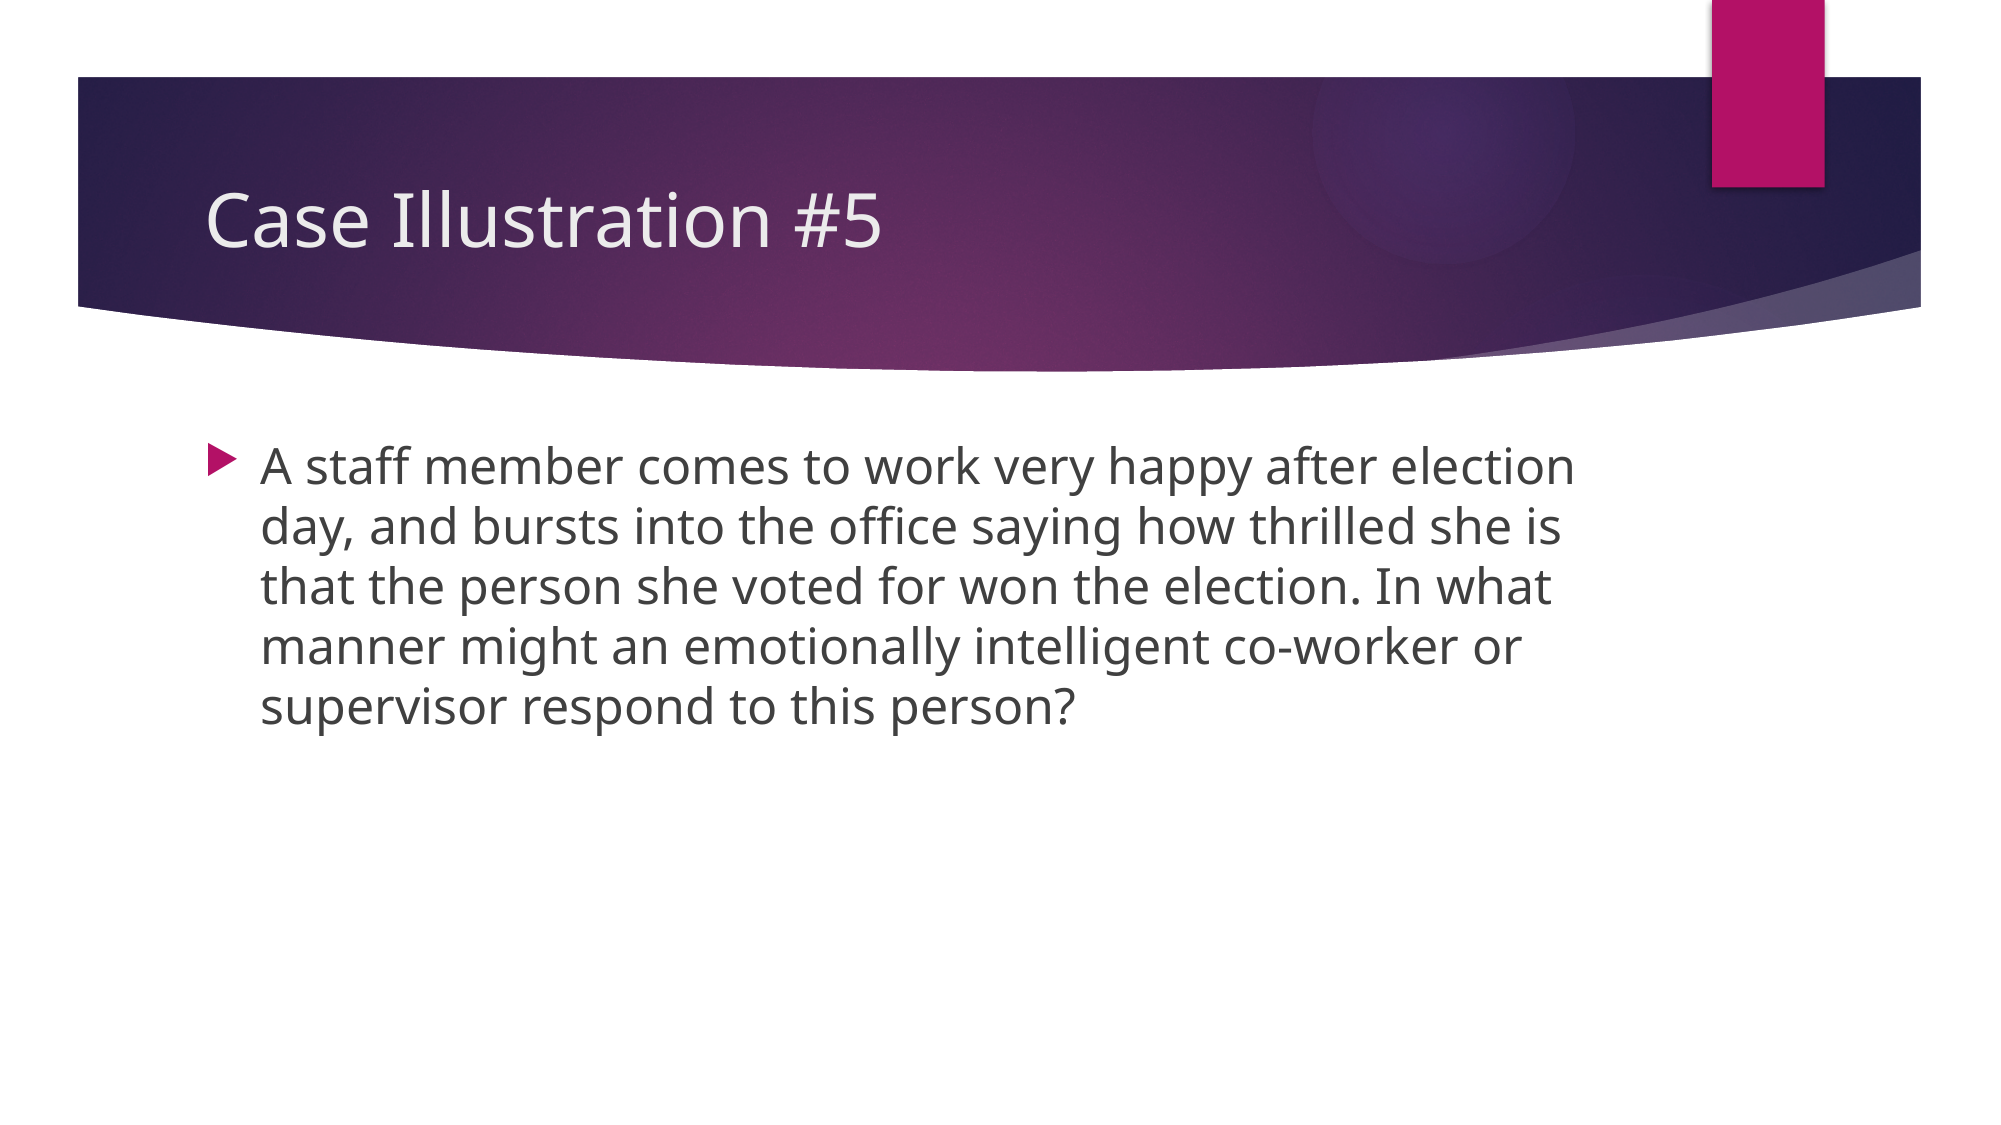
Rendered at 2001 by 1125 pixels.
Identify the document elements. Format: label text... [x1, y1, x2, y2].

title Case Illustration #5 [189, 159, 1627, 276]
list A staff member comes to work very happy after election day, and bursts into the office saying how thrilled she is that the person she voted for won the election. In what manner might an emotionally intelligent co-worker or supervisor respond to this person? [189, 427, 1638, 988]
